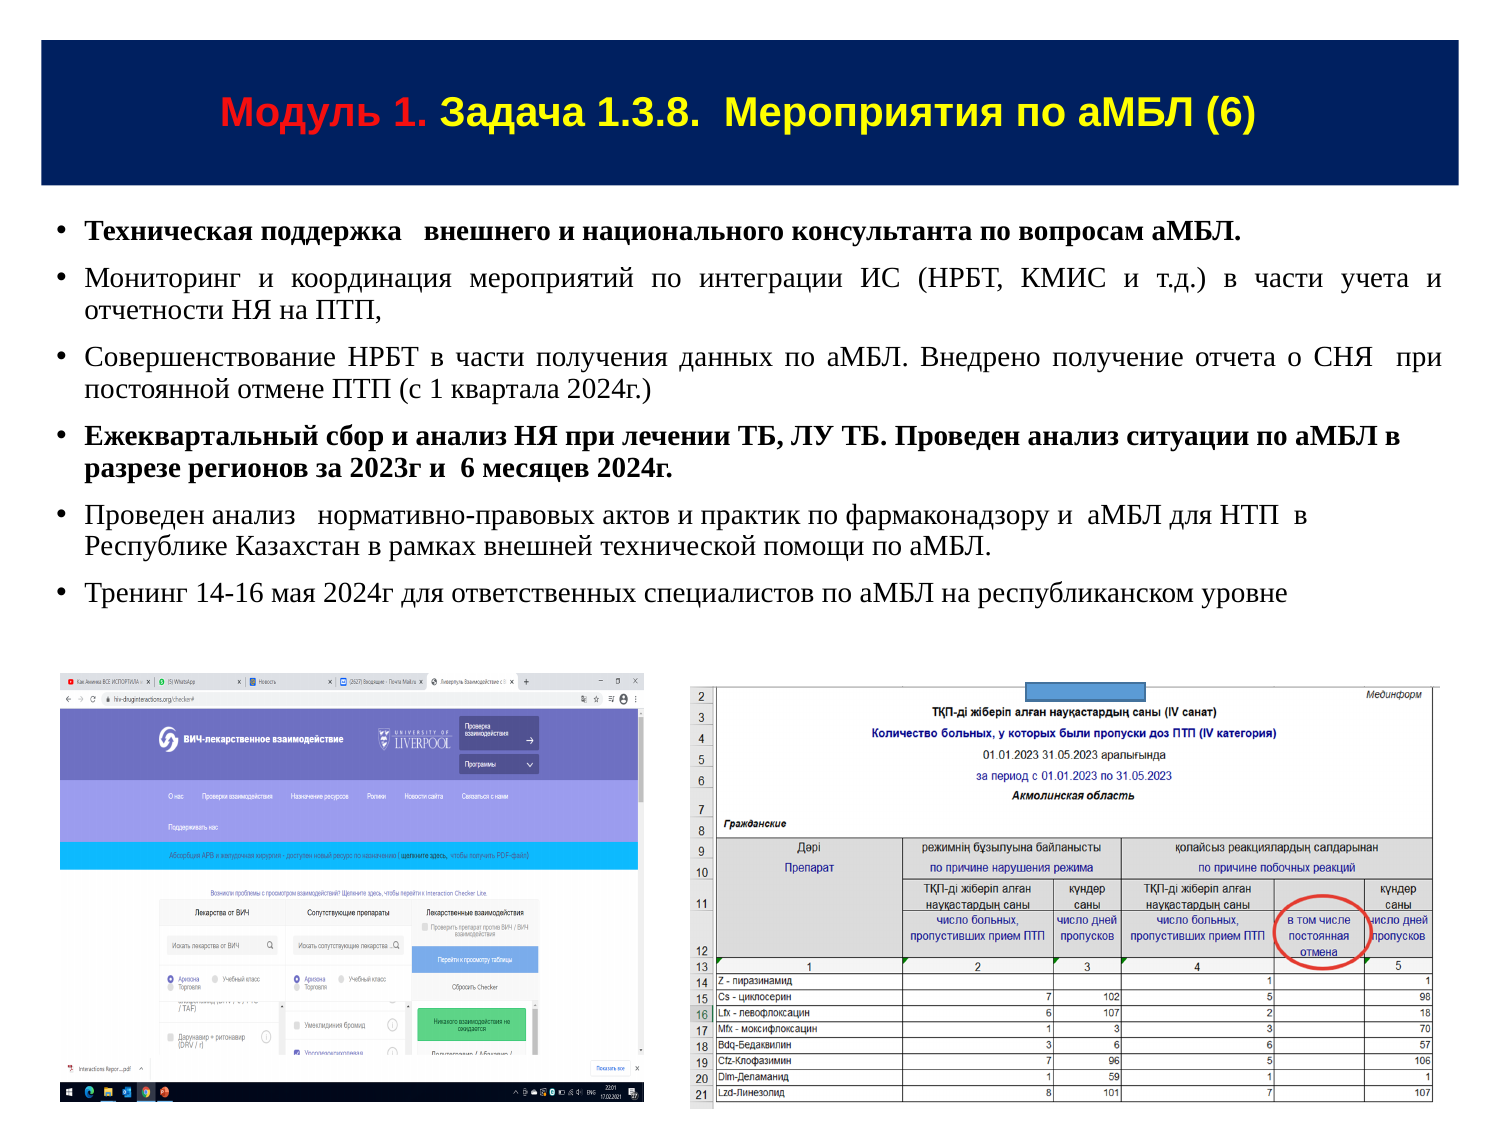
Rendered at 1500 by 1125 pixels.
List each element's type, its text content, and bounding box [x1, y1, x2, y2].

text_box [1025, 682, 1146, 687]
picture [60, 673, 644, 1102]
picture [690, 686, 1440, 1109]
list Техническая поддержка внешнего и национального консультанта по вопросам аМБЛ. Мониторинг и координация мероприятий по интеграции ИС (НРБТ, КМИС и т.д.) в части учета и отчетности НЯ на ПТП, Совершенствование НРБТ в части получения данных по аМБЛ. Внедрено получение отчета о СНЯ при постоянной отмене ПТП (с 1 квартала 2024г.) Ежеквартальный сбор и анализ НЯ при лечении ТБ, ЛУ ТБ. Проведен анализ ситуации по аМБЛ в разрезе регионов за 2023г и 6 месяцев 2024г. Проведен анализ нормативно-правовых актов и практик по фармаконадзору и аМБЛ для НТП в Республике Казахстан в рамках внешней технической помощи по аМБЛ. Тренинг 14-16 мая 2024г для ответственных специалистов по аМБЛ на республиканском уровне [41, 208, 1459, 687]
title Модуль 1. Задача 1.3.8. Мероприятия по аМБЛ (6) [41, 40, 1459, 186]
